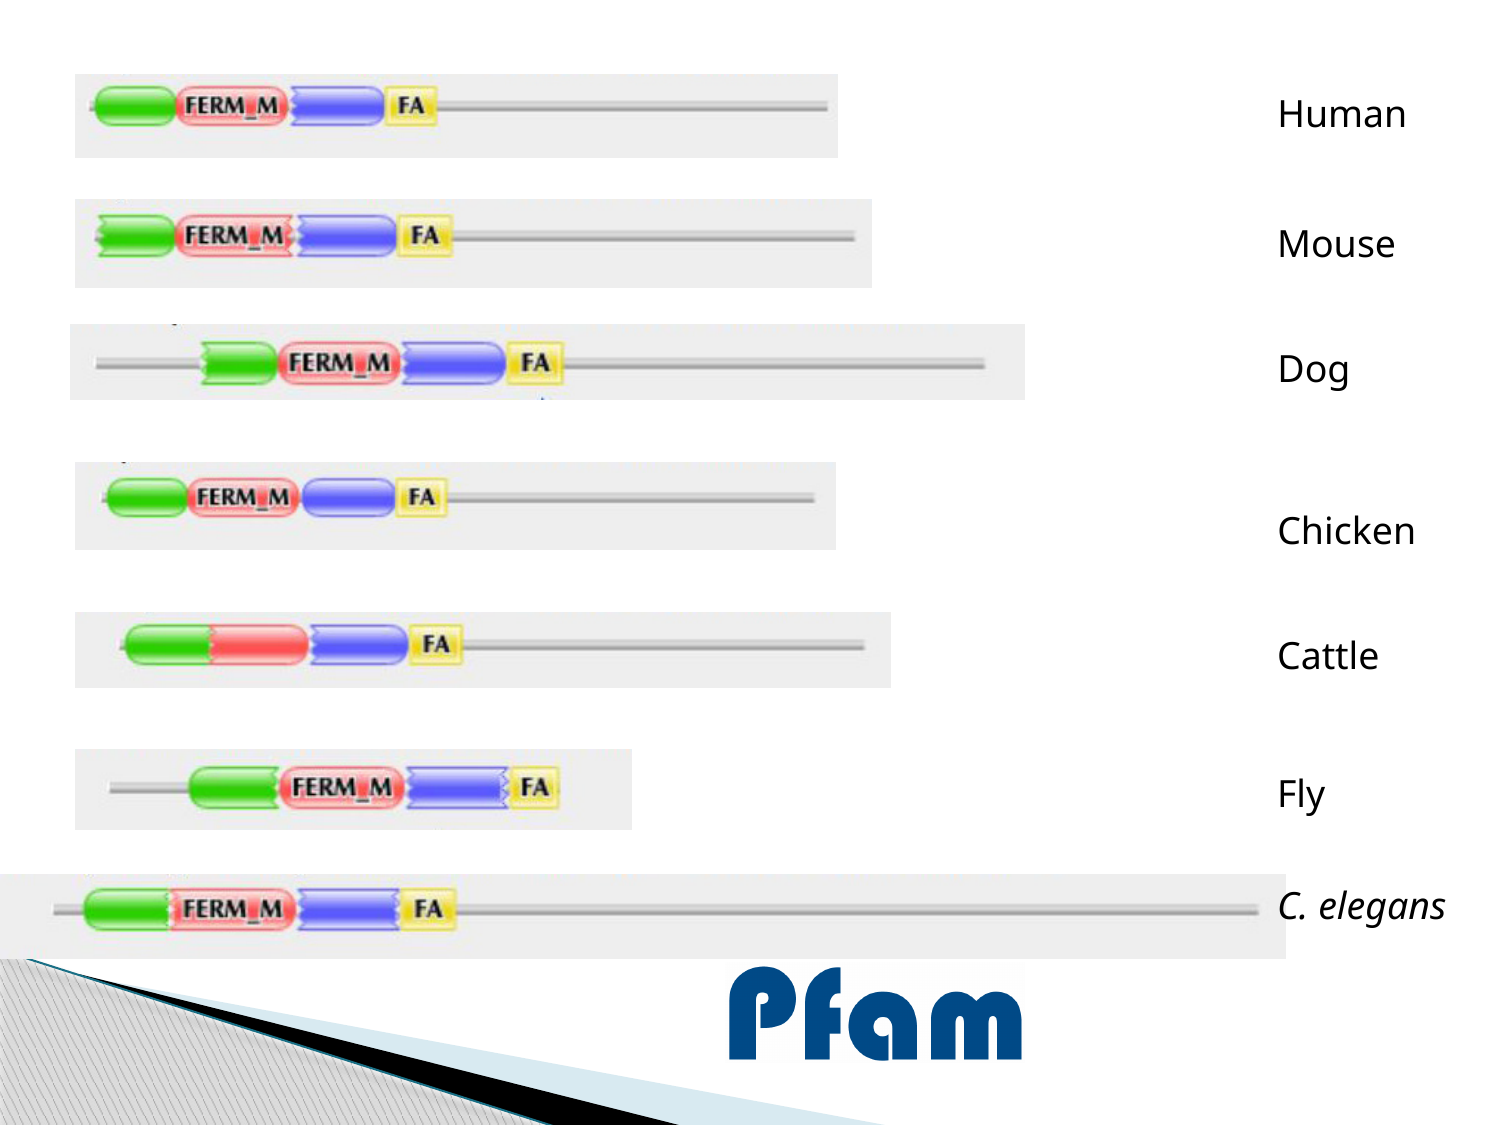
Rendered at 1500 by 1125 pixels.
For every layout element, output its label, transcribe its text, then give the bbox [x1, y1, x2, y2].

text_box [74, 199, 1488, 288]
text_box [74, 612, 1476, 688]
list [74, 462, 836, 551]
picture [724, 962, 1026, 1063]
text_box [74, 74, 1500, 158]
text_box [0, 874, 1500, 959]
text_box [74, 749, 1488, 831]
text_box Chicken [1262, 499, 1463, 560]
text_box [70, 324, 1500, 401]
